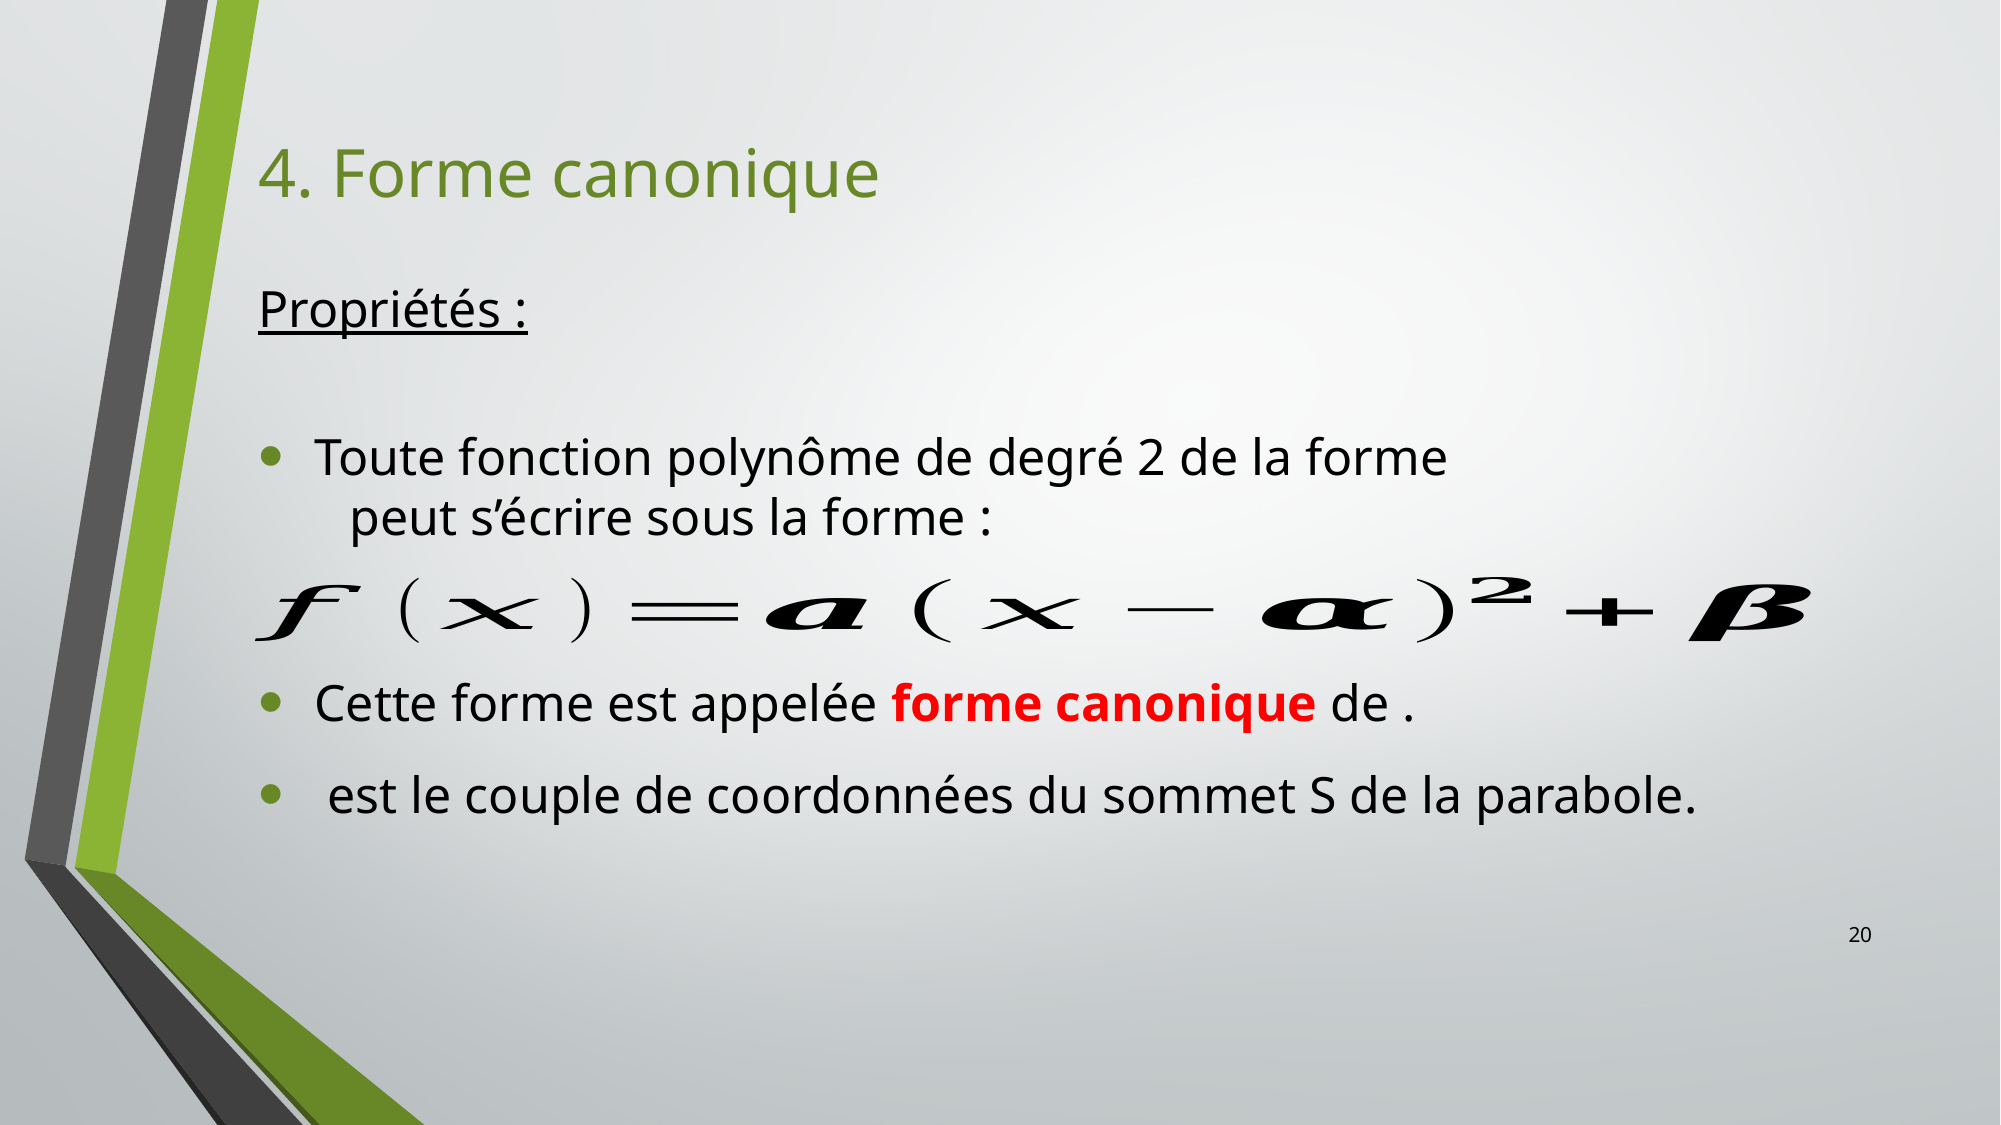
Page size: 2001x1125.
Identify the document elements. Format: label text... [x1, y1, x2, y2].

text_box 4. Forme canonique [243, 123, 1887, 219]
slide_number 20 [1796, 906, 1887, 967]
text_box Propriétés : [243, 270, 1887, 345]
